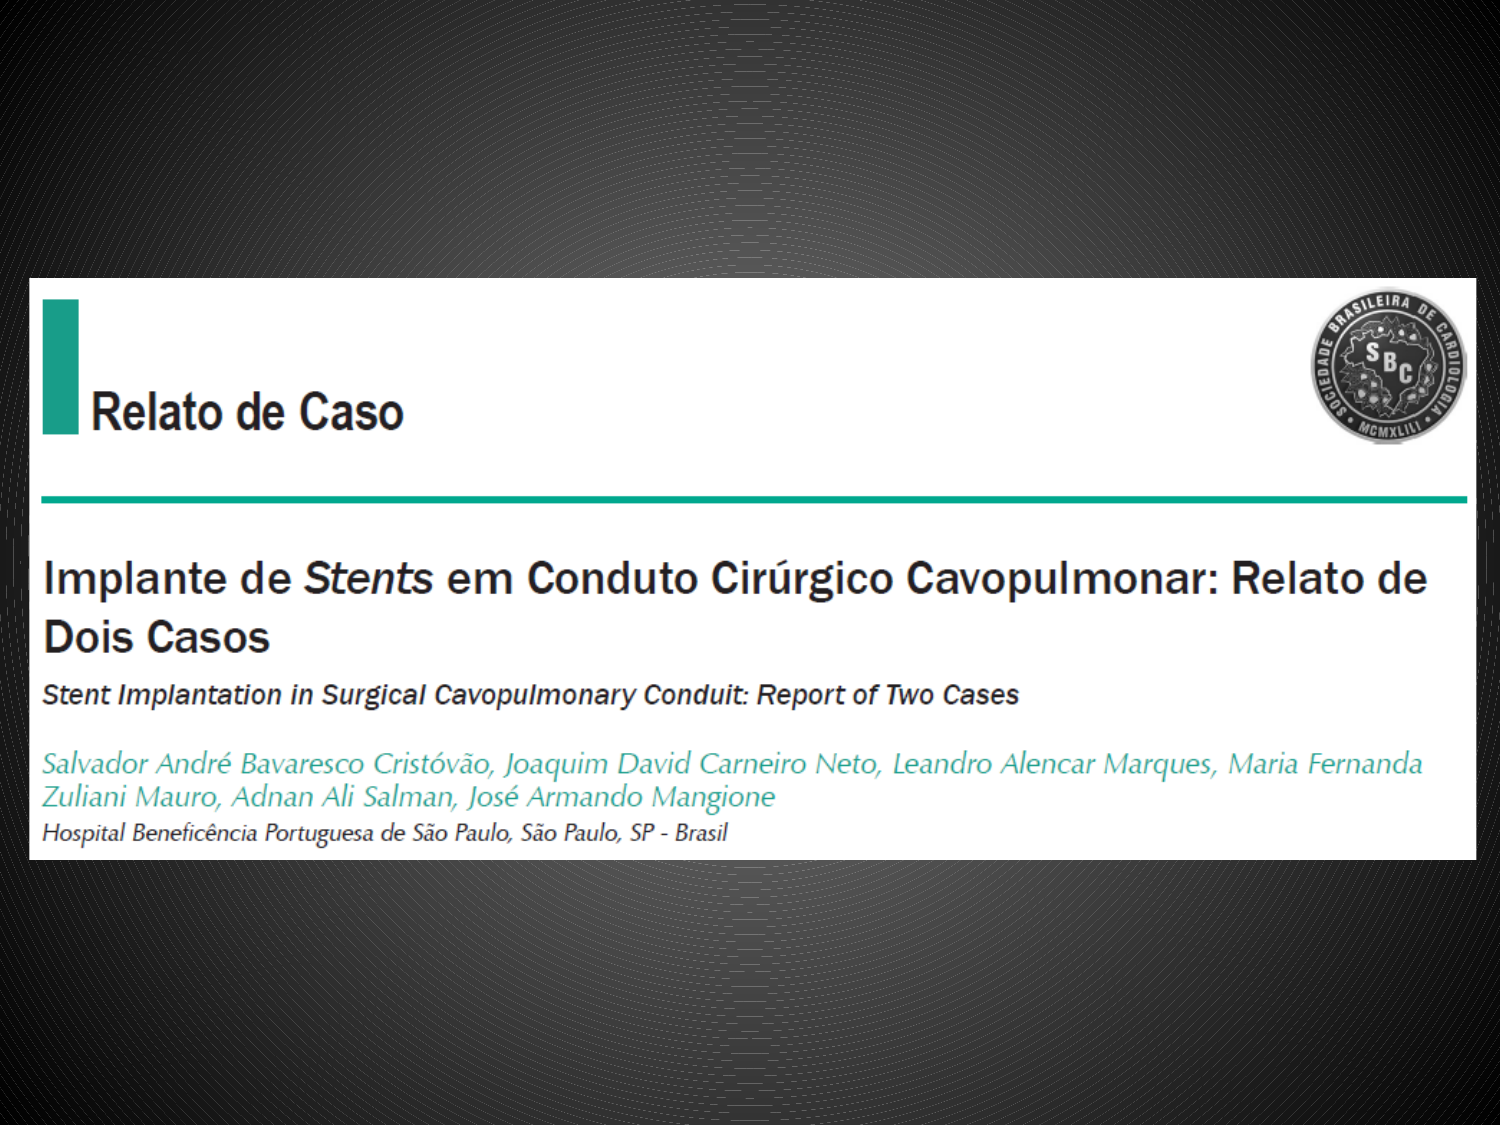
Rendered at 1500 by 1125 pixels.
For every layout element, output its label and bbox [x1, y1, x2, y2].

picture [29, 278, 1477, 860]
